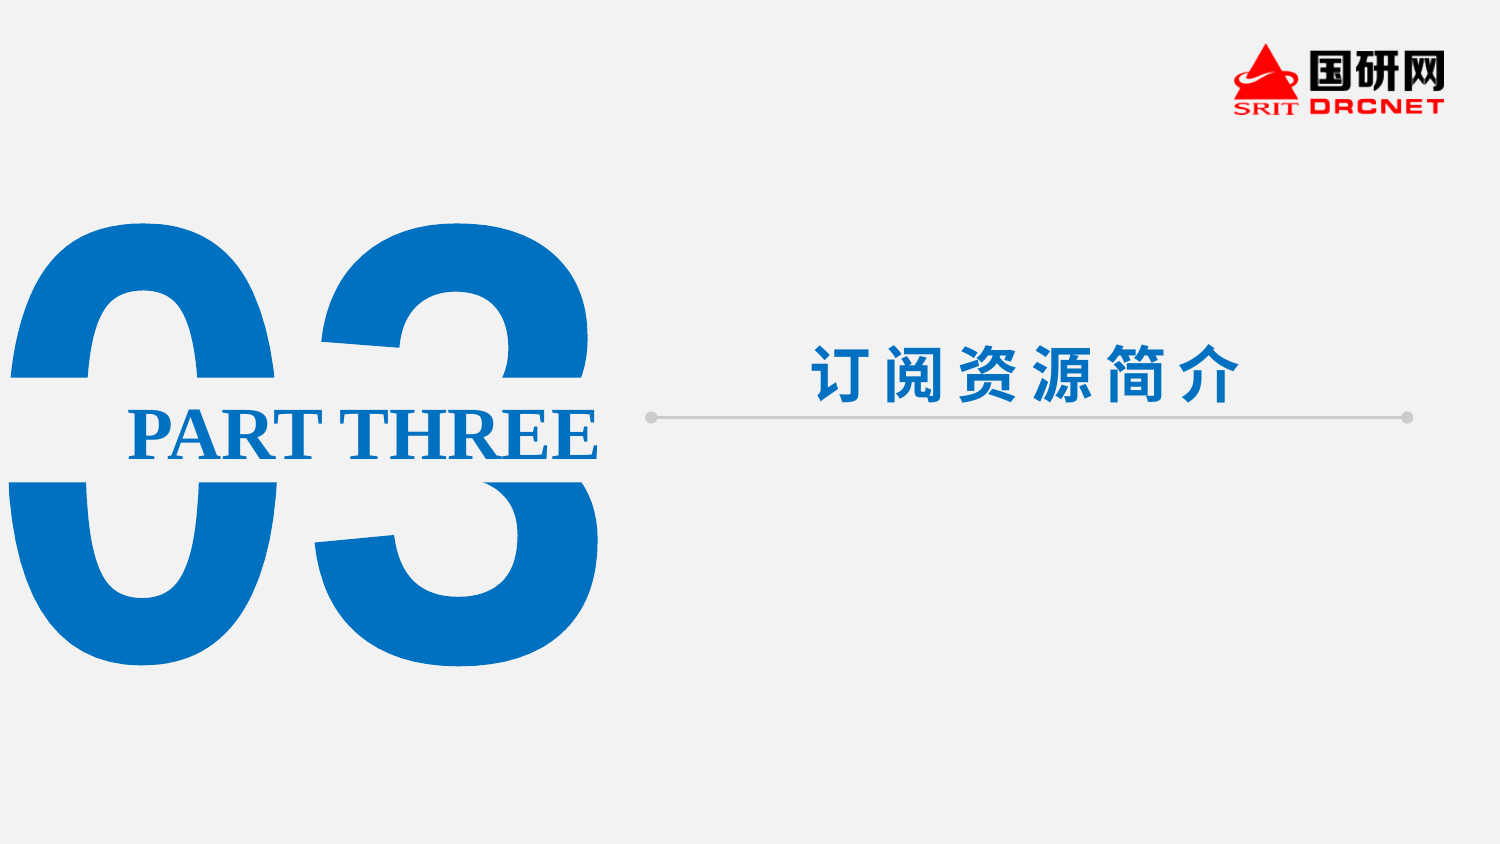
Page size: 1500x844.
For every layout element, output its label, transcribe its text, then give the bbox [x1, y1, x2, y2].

text_box 订阅资源简介 [642, 329, 1408, 418]
text_box PART THREE [0, 377, 638, 483]
picture [1234, 43, 1444, 115]
